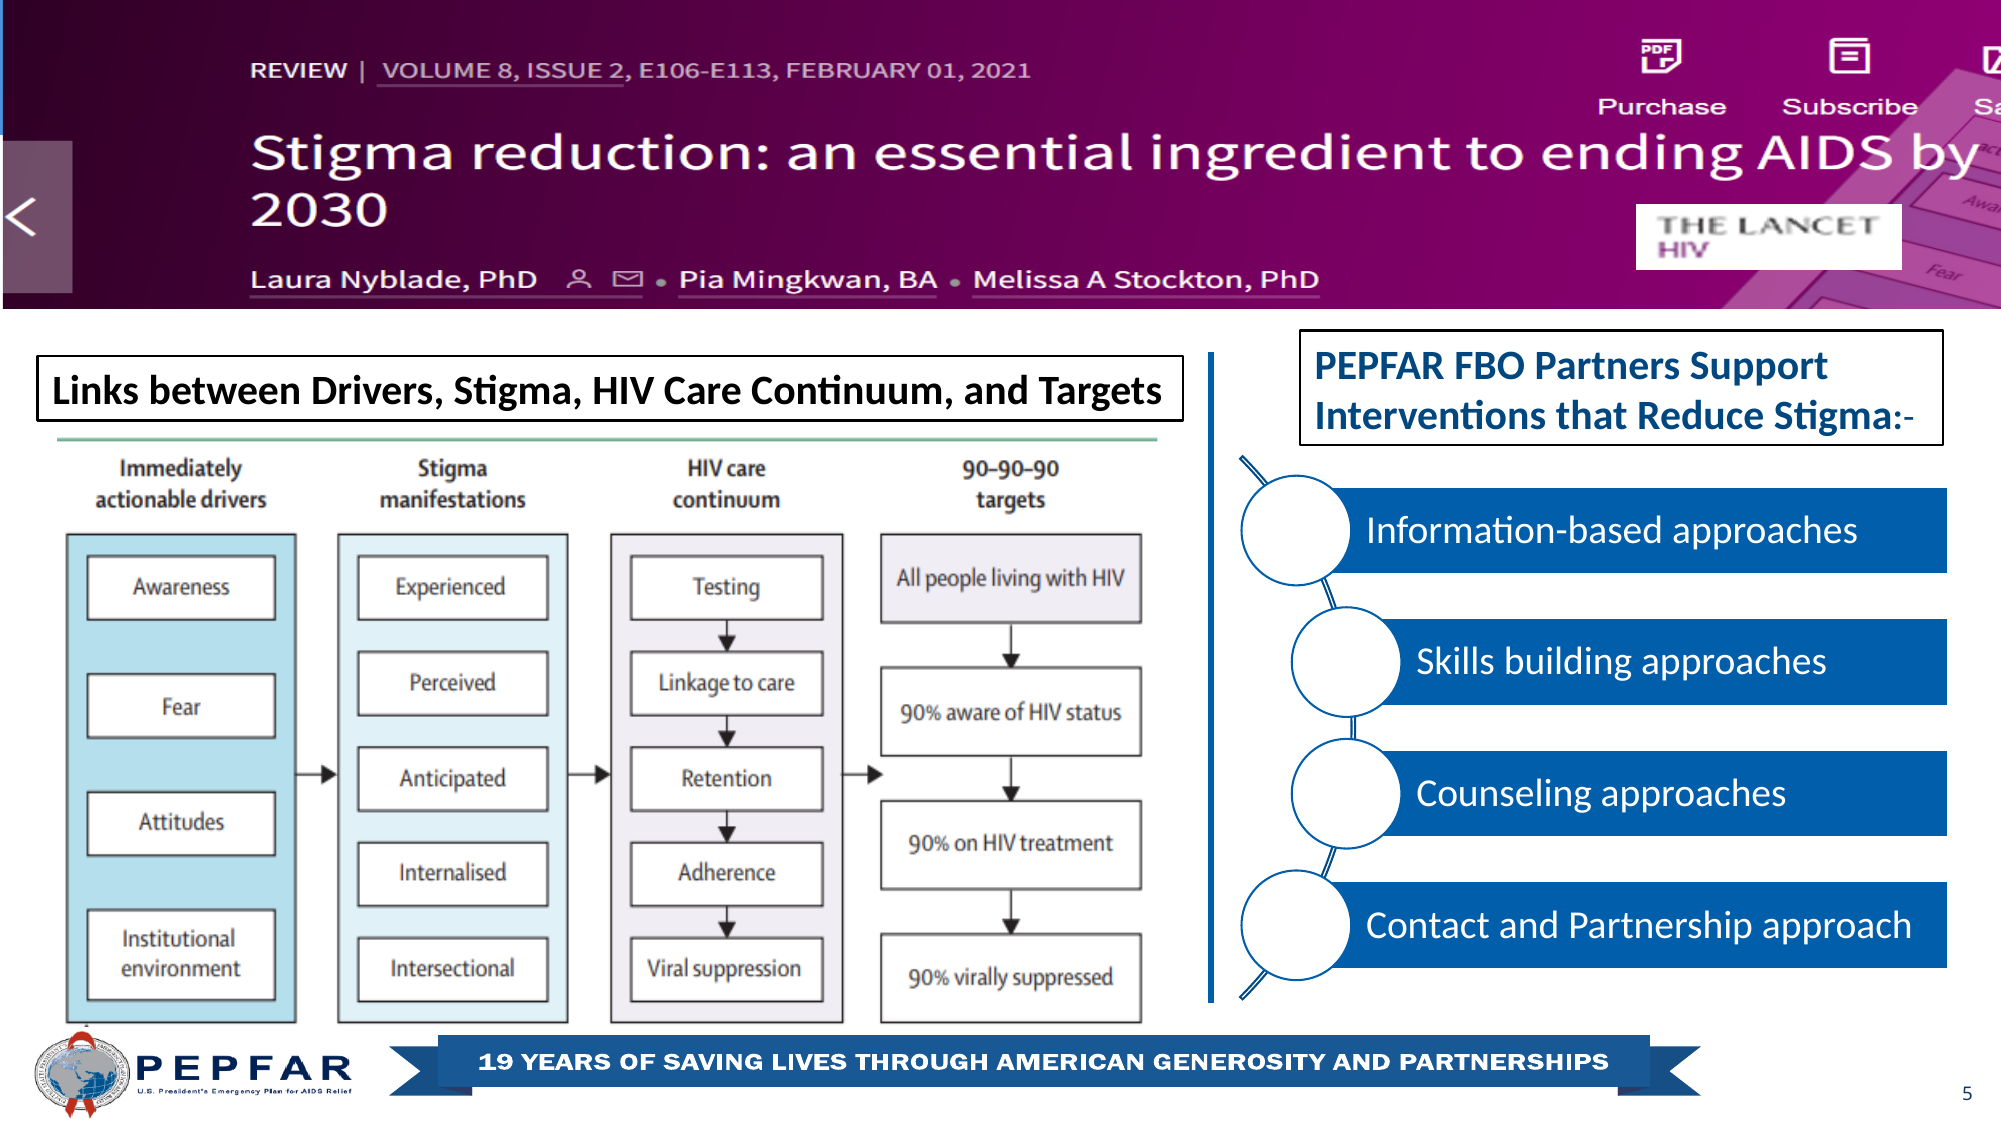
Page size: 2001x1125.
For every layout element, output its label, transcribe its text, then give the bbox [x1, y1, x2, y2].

text_box PEPFAR FBO Partners Support Interventions that Reduce Stigma:- [1299, 330, 1943, 442]
text_box Links between Drivers, Stigma, HIV Care Continuum, and Targets [37, 355, 1184, 421]
picture [57, 382, 1158, 1027]
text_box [1231, 442, 1956, 1013]
picture [34, 1031, 356, 1119]
picture [2, 0, 2001, 309]
